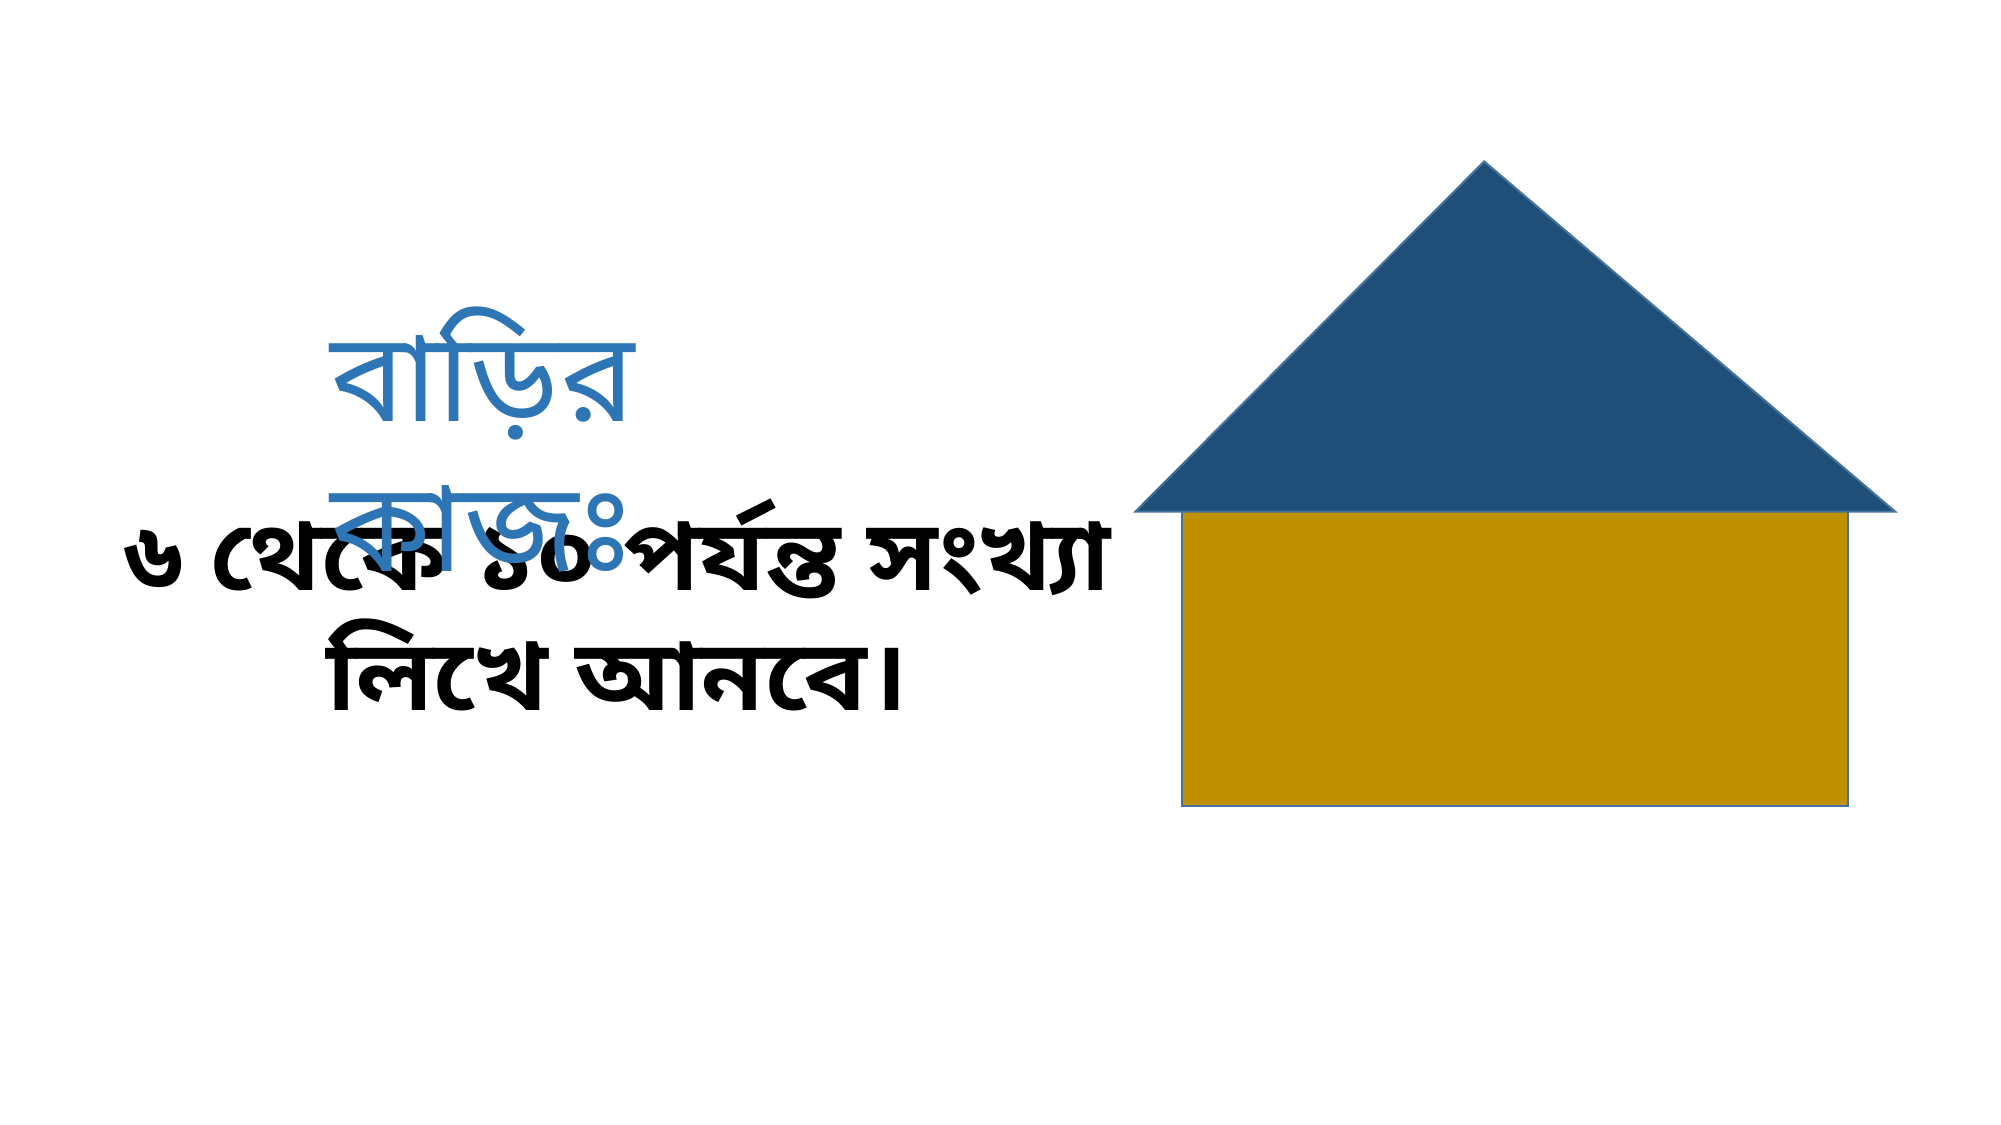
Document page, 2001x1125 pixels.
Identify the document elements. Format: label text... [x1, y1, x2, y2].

text_box বাড়ির কাজঃ [315, 289, 873, 604]
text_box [1135, 161, 1896, 806]
text_box ৬ থেকে ১০ পর্যন্ত সংখ্যা লিখে আনবে। [98, 483, 1135, 739]
